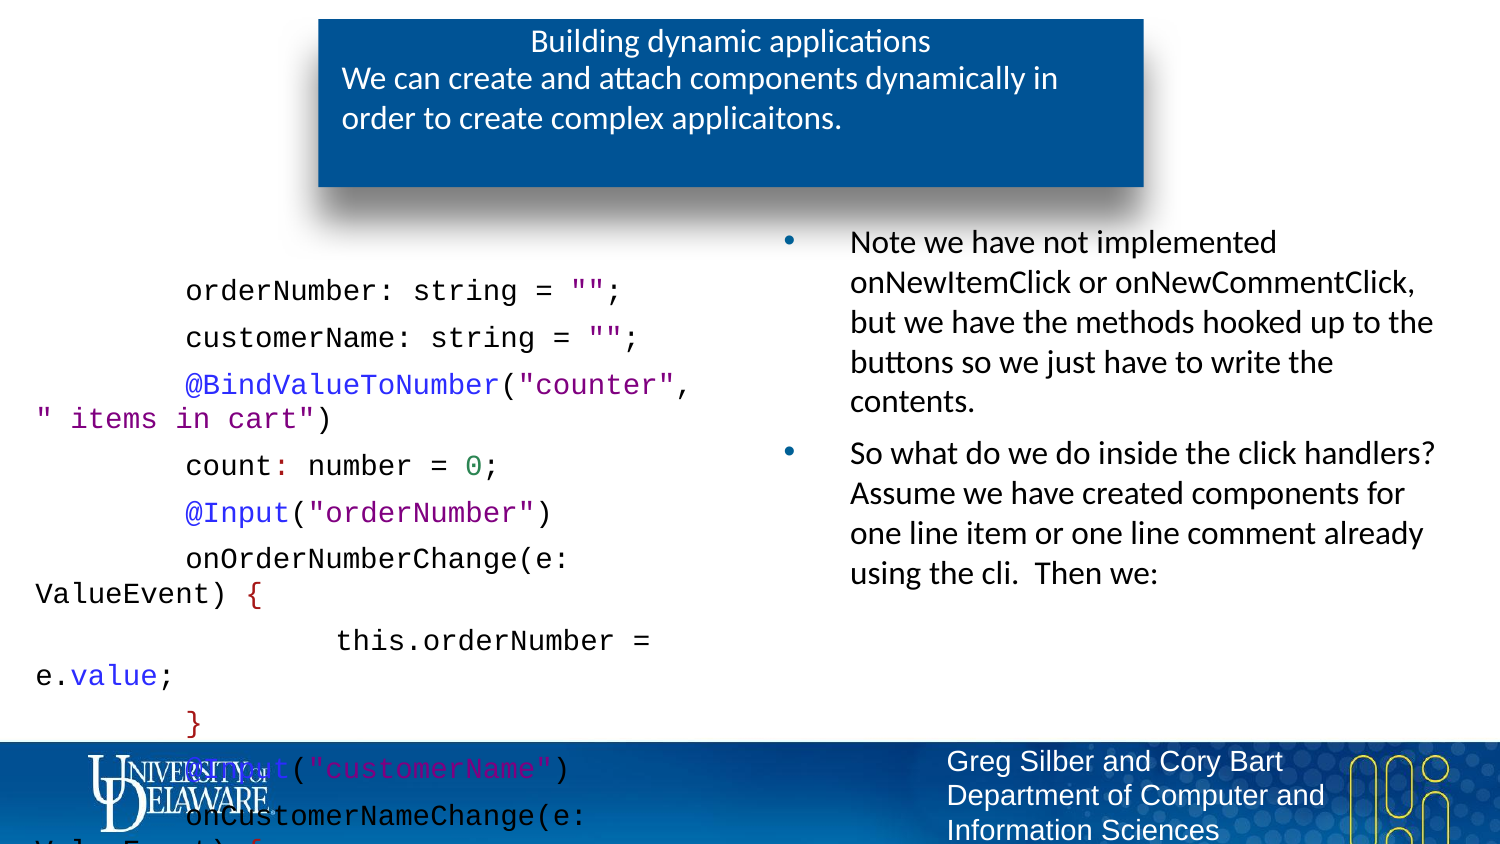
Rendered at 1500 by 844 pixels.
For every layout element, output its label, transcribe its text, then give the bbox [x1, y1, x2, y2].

list orderNumber: string = ""; customerName: string = ""; @BindValueToNumber("counter", " items in cart") count: number = 0; @Input("orderNumber") onOrderNumberChange(e: ValueEvent) { this.orderNumber = e.value; } @Input("customerName") onCustomerNameChange(e: ValueEvent) { this.customerName = e.value; } @Click("addItemButton") onNewItemClick() { //Add the item here } @Click("addCommentButton") onNewCommentClick() { //Add the comment here } [20, 212, 740, 735]
list We can create and attach components dynamically in order to create complex applicaitons. [318, 55, 1146, 188]
picture [0, 0, 1500, 844]
list Note we have not implemented onNewItemClick or onNewCommentClick, but we have the methods hooked up to the buttons so we just have to write the contents. So what do we do inside the click handlers? Assume we have created components for one line item or one line comment already using the cli. Then we: [760, 212, 1480, 735]
title Building dynamic applications [318, 19, 1144, 55]
